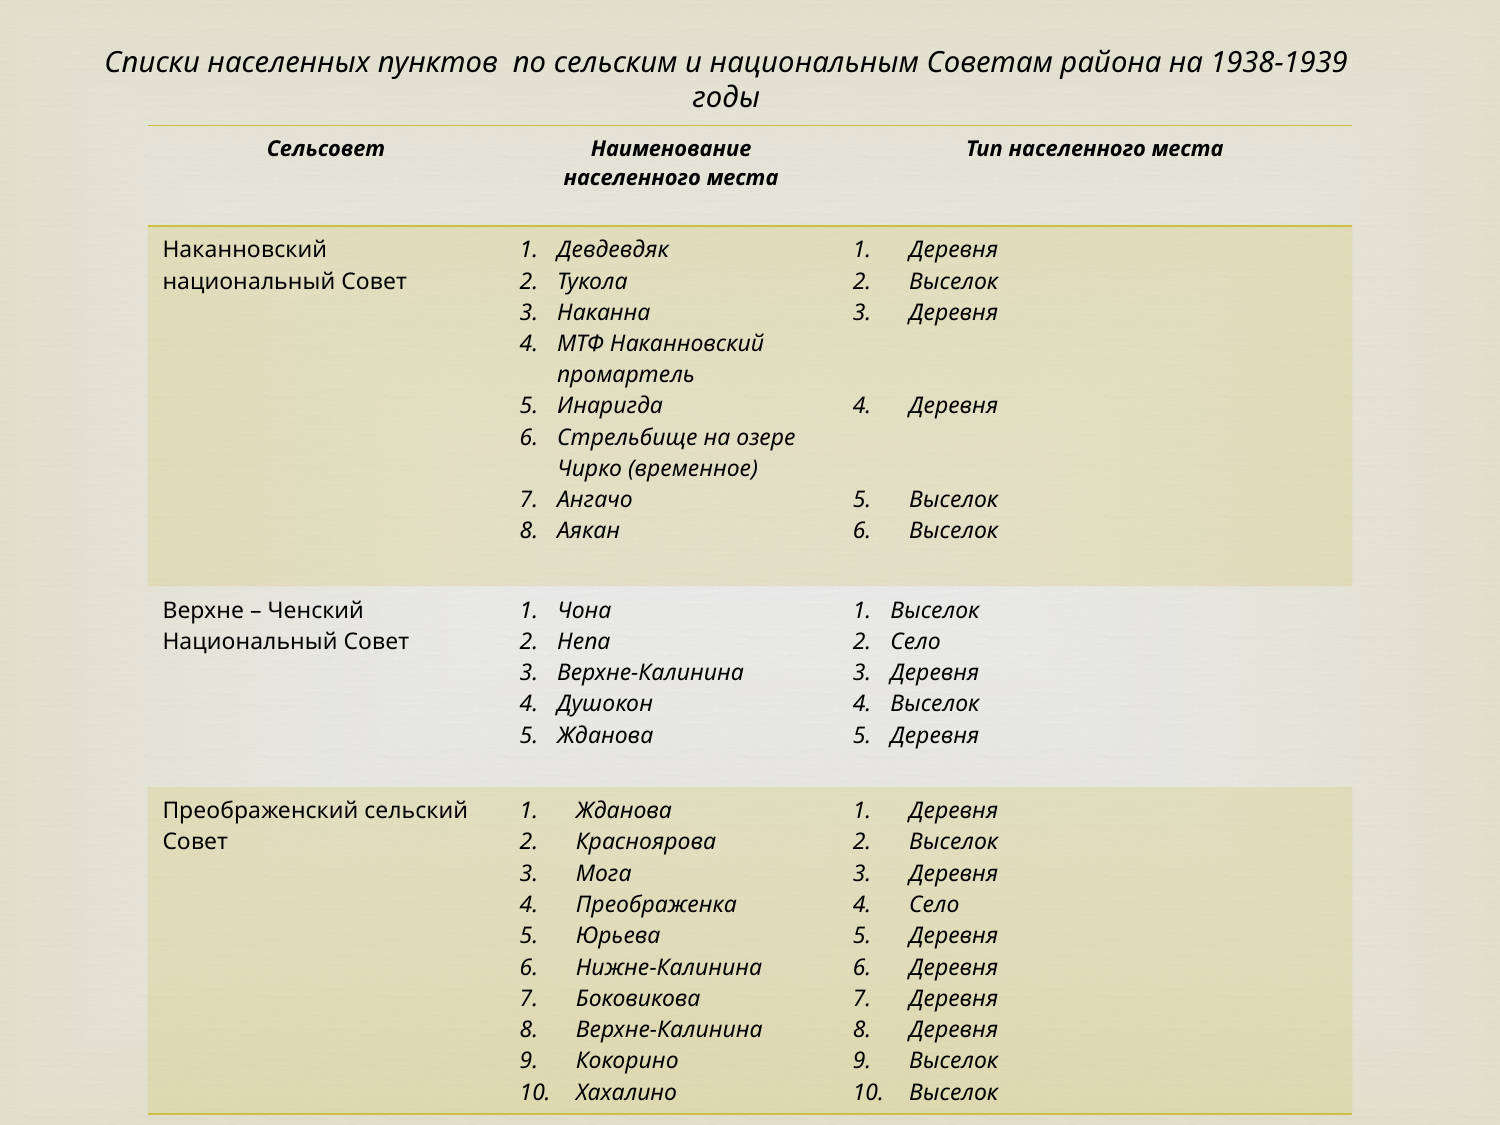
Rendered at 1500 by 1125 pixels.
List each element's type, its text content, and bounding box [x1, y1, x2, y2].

table_header Тип населенного места [838, 126, 1352, 225]
table_cell Чона Непа Верхне-Калинина Душокон Жданова [505, 586, 838, 787]
table_cell Деревня Выселок Деревня Село Деревня Деревня Деревня Деревня Выселок Выселок [838, 787, 1352, 1113]
text_box Списки населенных пунктов по сельским и национальным Советам района на 1938-1939 годы [53, 36, 1400, 121]
table_cell Девдевдяк Тукола Наканна МТФ Наканновский промартель Инаригда Стрельбище на озере Чирко (временное) Ангачо Аякан [505, 227, 838, 586]
table_cell Выселок Село Деревня Выселок Деревня [838, 586, 1352, 787]
table_cell Наканновский национальный Совет [148, 227, 505, 586]
table_header Наименование населенного места [505, 126, 838, 225]
table_cell Преображенский сельский Совет [148, 787, 505, 1113]
table_cell Жданова Красноярова Мога Преображенка Юрьева Нижне-Калинина Боковикова Верхне-Калинина Кокорино Хахалино [505, 787, 838, 1113]
table_cell Верхне – Ченский Национальный Совет [148, 586, 505, 787]
table_cell Деревня Выселок Деревня Деревня Выселок Выселок [838, 227, 1352, 586]
table_header Сельсовет [148, 126, 505, 225]
